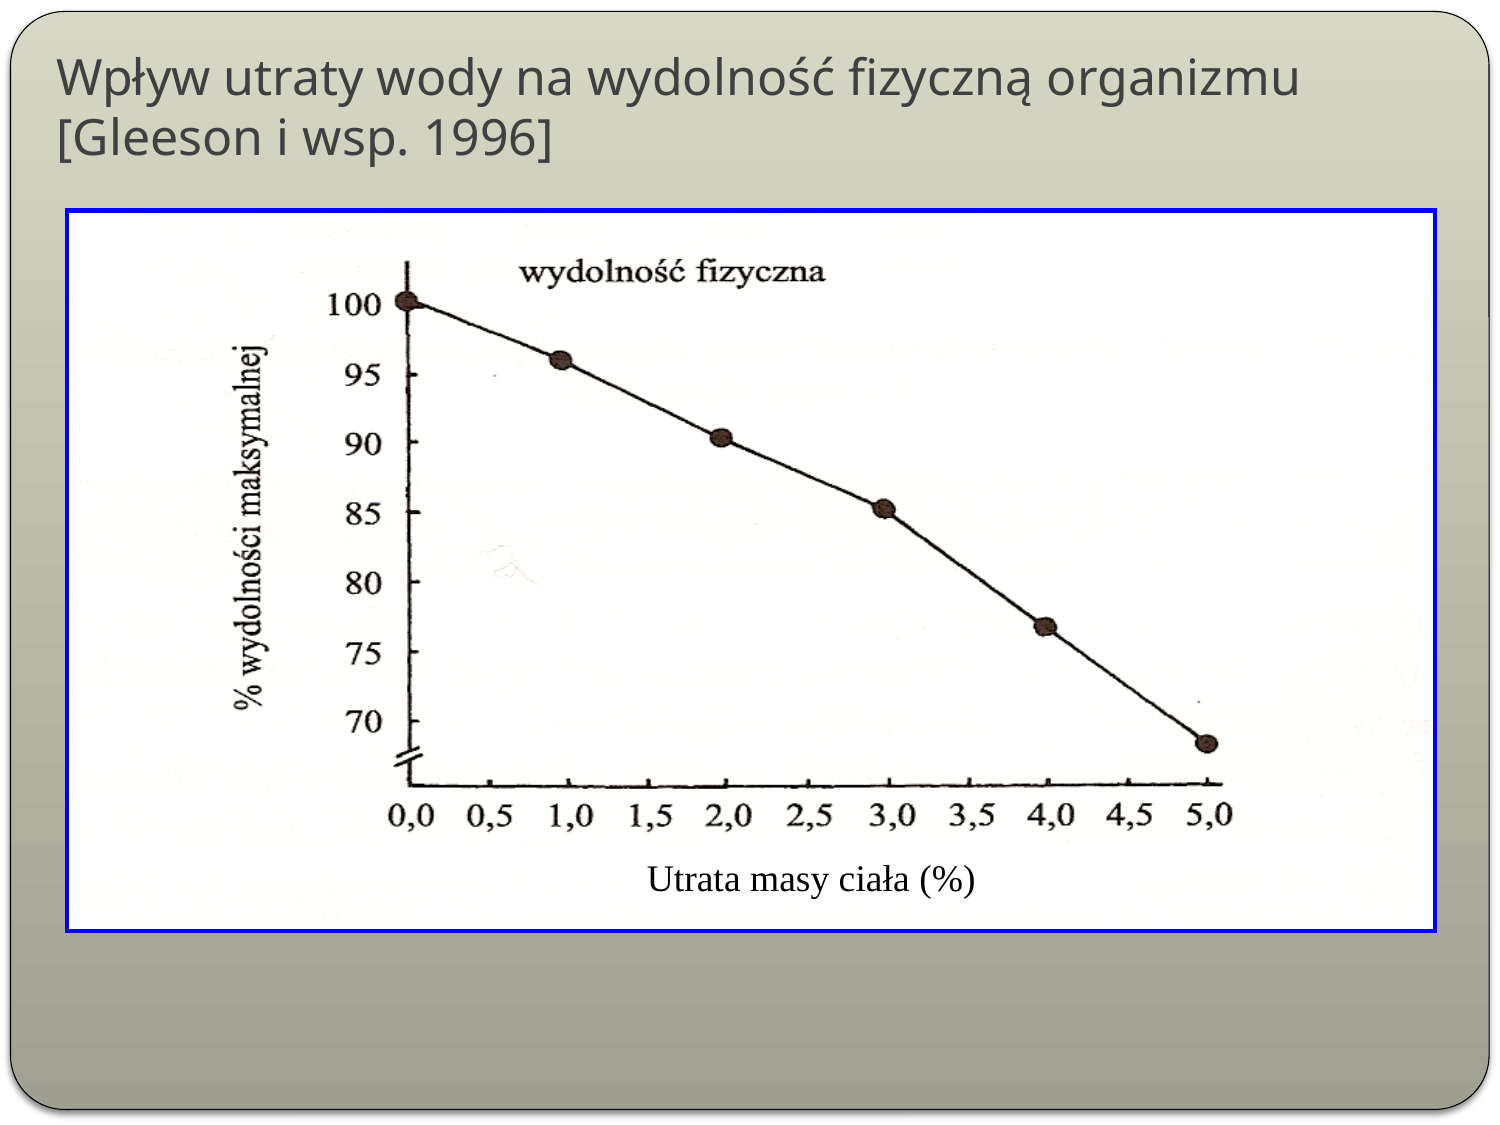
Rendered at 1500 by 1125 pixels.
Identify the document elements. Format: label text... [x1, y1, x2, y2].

picture [68, 212, 1434, 929]
list [39, 467, 1412, 1012]
title Wpływ utraty wody na wydolność fizyczną organizmu [Gleeson i wsp. 1996] [41, 54, 1459, 173]
